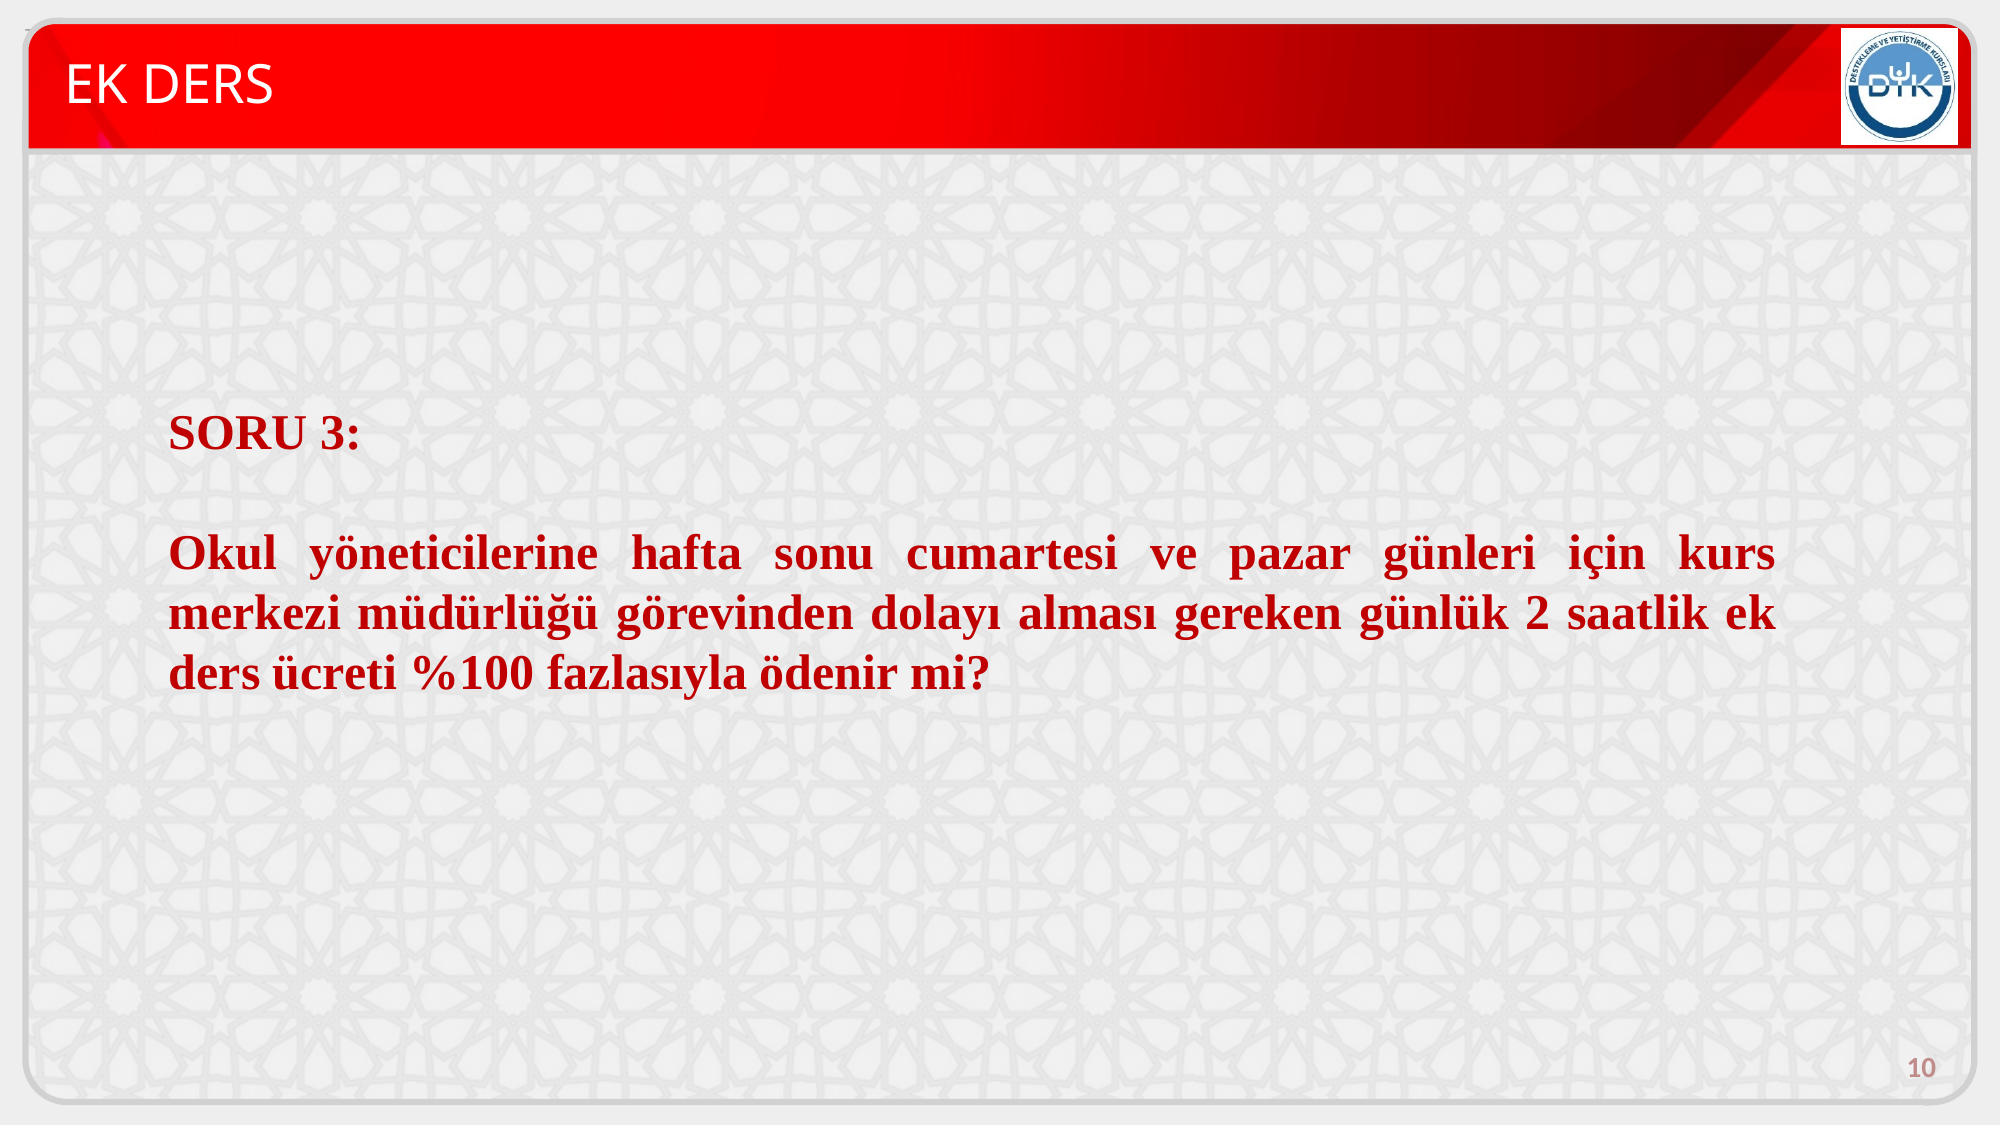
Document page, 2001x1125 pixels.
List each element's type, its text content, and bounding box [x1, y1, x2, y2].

title EK DERS [49, 49, 1775, 124]
text_box SORU 3: Okul yöneticilerine hafta sonu cumartesi ve pazar günleri için kurs merkezi müdürlüğü görevinden dolayı alması gereken günlük 2 saatlik ek ders ücreti %100 fazlasıyla ödenir mi? [154, 392, 1792, 768]
slide_number 10 [1891, 1035, 1972, 1096]
picture [29, 25, 1971, 148]
